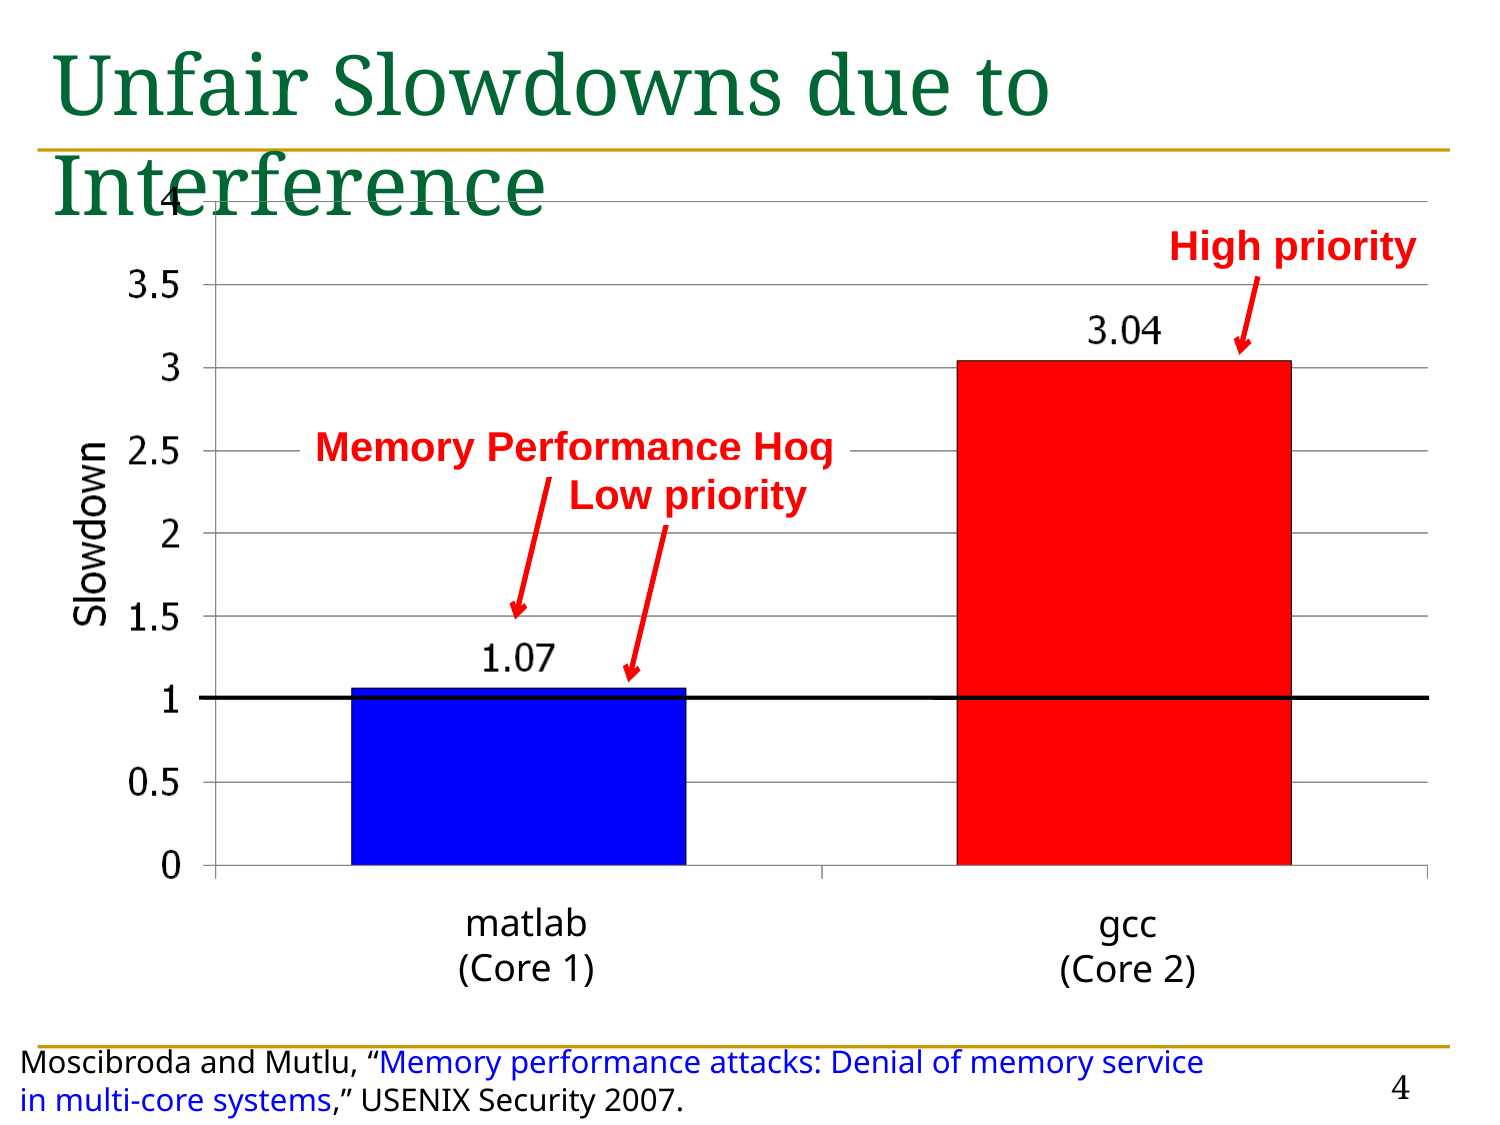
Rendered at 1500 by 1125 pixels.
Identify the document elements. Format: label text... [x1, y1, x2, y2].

slide_number 4 [1074, 1043, 1426, 1120]
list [37, 167, 1451, 969]
text_box matlab (Core 1) [443, 976, 610, 997]
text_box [454, 521, 614, 560]
text_box Moscibroda and Mutlu, “Memory performance attacks: Denial of memory service in multi-core systems,” USENIX Security 2007. [4, 1034, 1229, 1125]
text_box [567, 583, 727, 623]
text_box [1239, 276, 1259, 356]
title Unfair Slowdowns due to Interference [37, 24, 1451, 167]
text_box gcc (Core 2) [1044, 976, 1212, 997]
